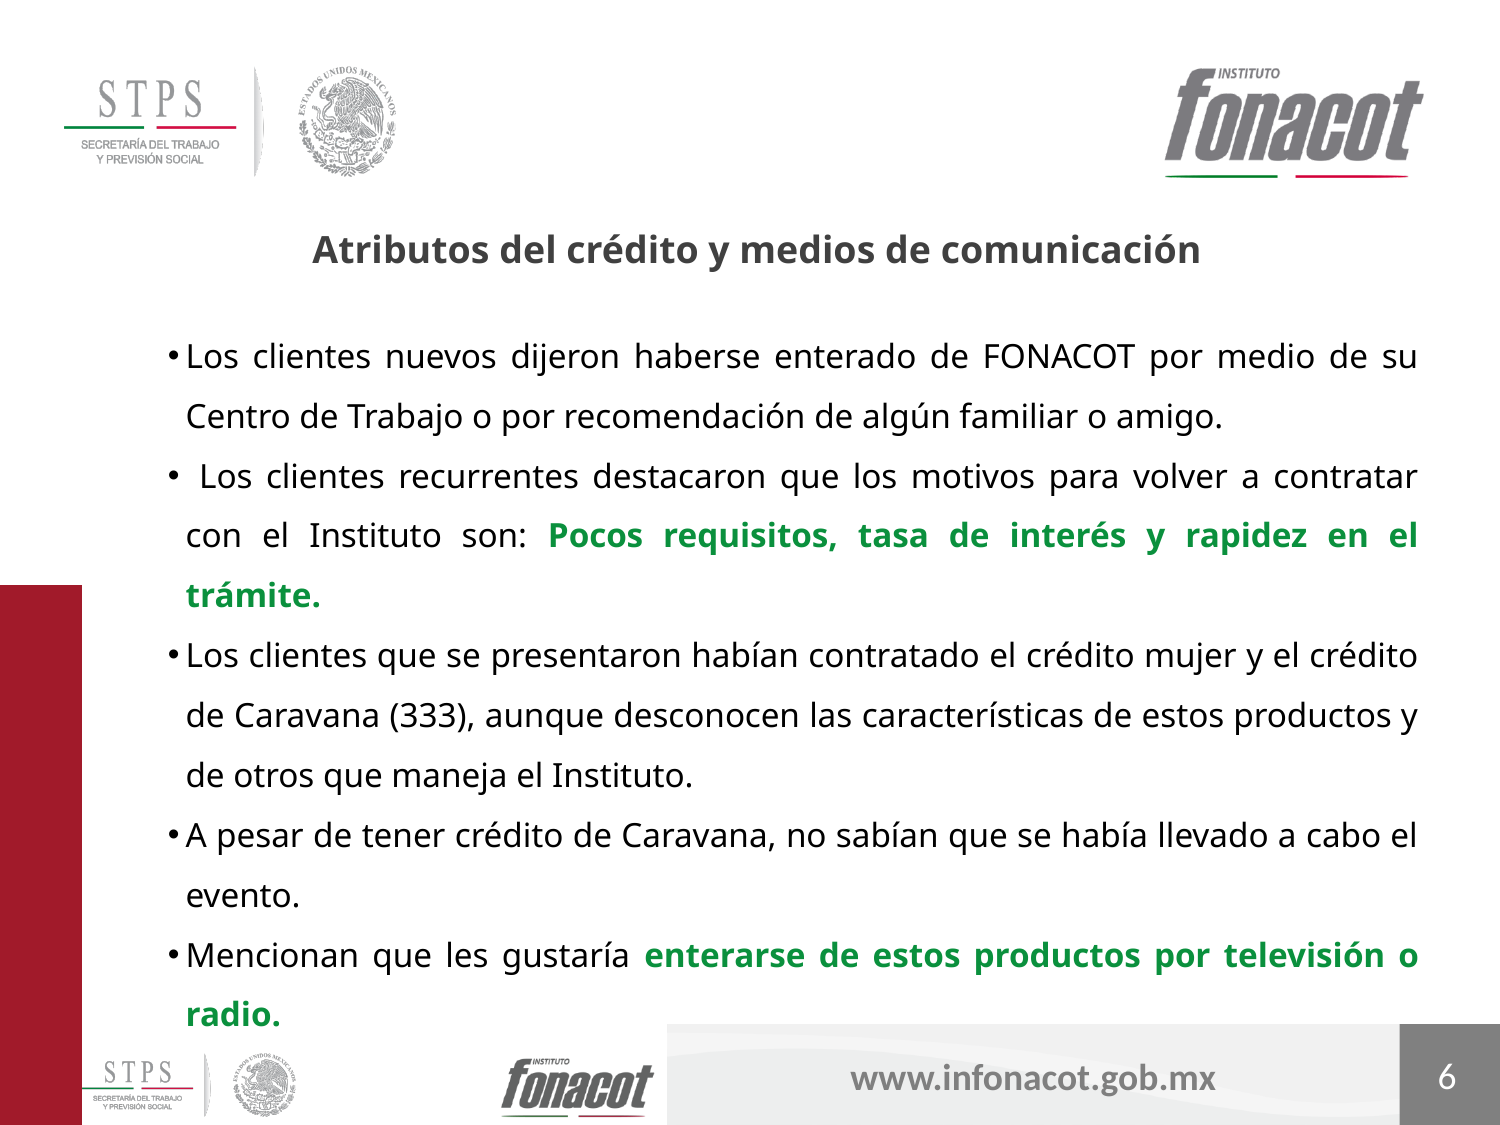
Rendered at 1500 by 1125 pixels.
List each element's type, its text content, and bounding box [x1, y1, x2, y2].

picture [64, 66, 396, 177]
picture [0, 585, 296, 1125]
picture [1163, 66, 1424, 180]
text_box Atributos del crédito y medios de comunicación [273, 218, 1242, 279]
picture [667, 1041, 1399, 1125]
slide_number 6 [1399, 1024, 1495, 1125]
picture [493, 1047, 661, 1125]
text_box Los clientes nuevos dijeron haberse enterado de FONACOT por medio de su Centro de Trabajo o por recomendación de algún familiar o amigo. Los clientes recurrentes destacaron que los motivos para volver a contratar con el Instituto son: Pocos requisitos, tasa de interés y rapidez en el trámite. Los clientes que se presentaron habían contratado el crédito mujer y el crédito de Caravana (333), aunque desconocen las características de estos productos y de otros que maneja el Instituto. A pesar de tener crédito de Caravana, no sabían que se había llevado a cabo el evento. Mencionan que les gustaría enterarse de estos productos por televisión o radio. [123, 307, 1435, 1041]
